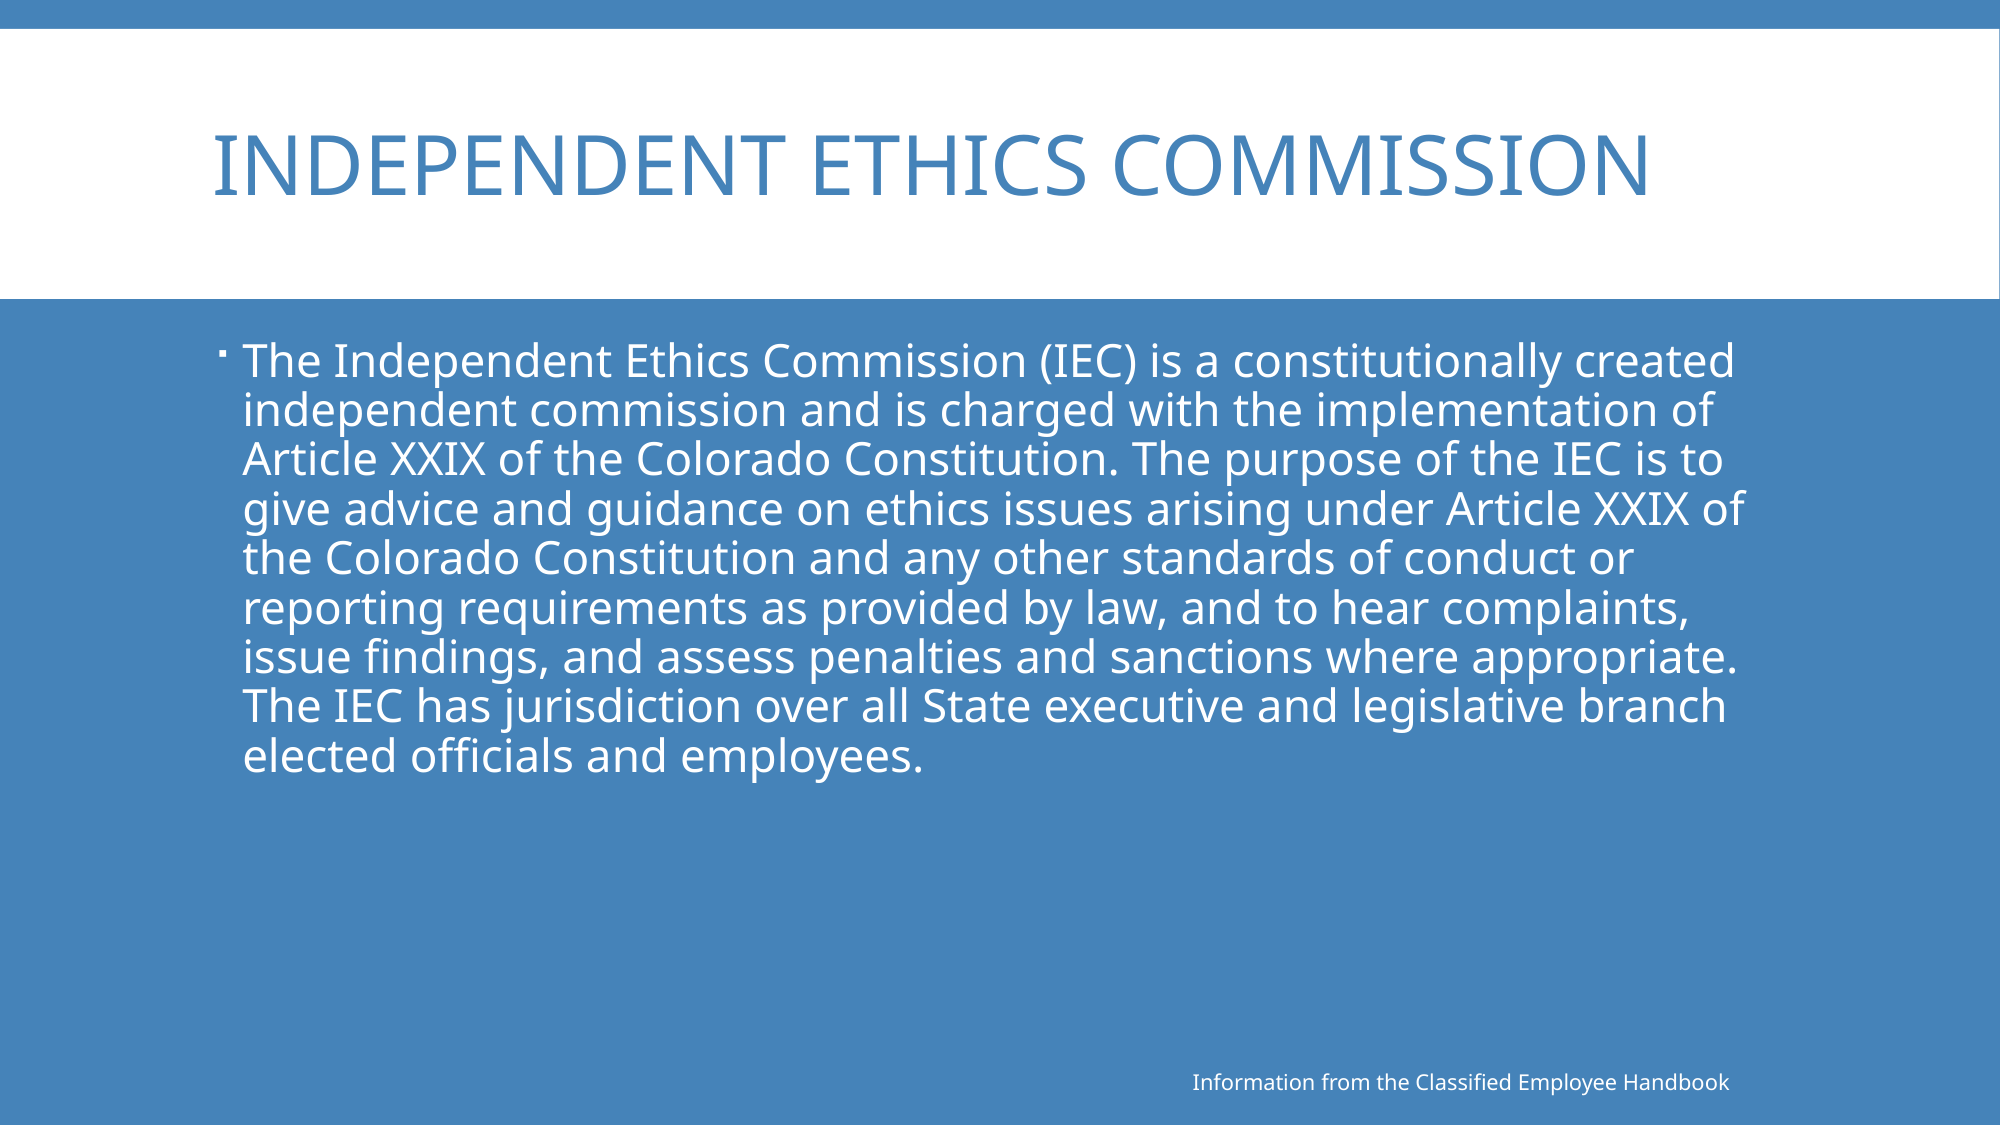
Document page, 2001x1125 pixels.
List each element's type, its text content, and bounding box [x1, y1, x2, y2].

list The Independent Ethics Commission (IEC) is a constitutionally created independent commission and is charged with the implementation of Article XXIX of the Colorado Constitution. The purpose of the IEC is to give advice and guidance on ethics issues arising under Article XXIX of the Colorado Constitution and any other standards of conduct or reporting requirements as provided by law, and to hear complaints, issue findings, and assess penalties and sanctions where appropriate. The IEC has jurisdiction over all State executive and legislative branch elected officials and employees. [197, 329, 1803, 1020]
title Independent Ethics Commission [197, 46, 1803, 295]
footer Information from the Classified Employee Handbook [918, 1053, 1746, 1114]
